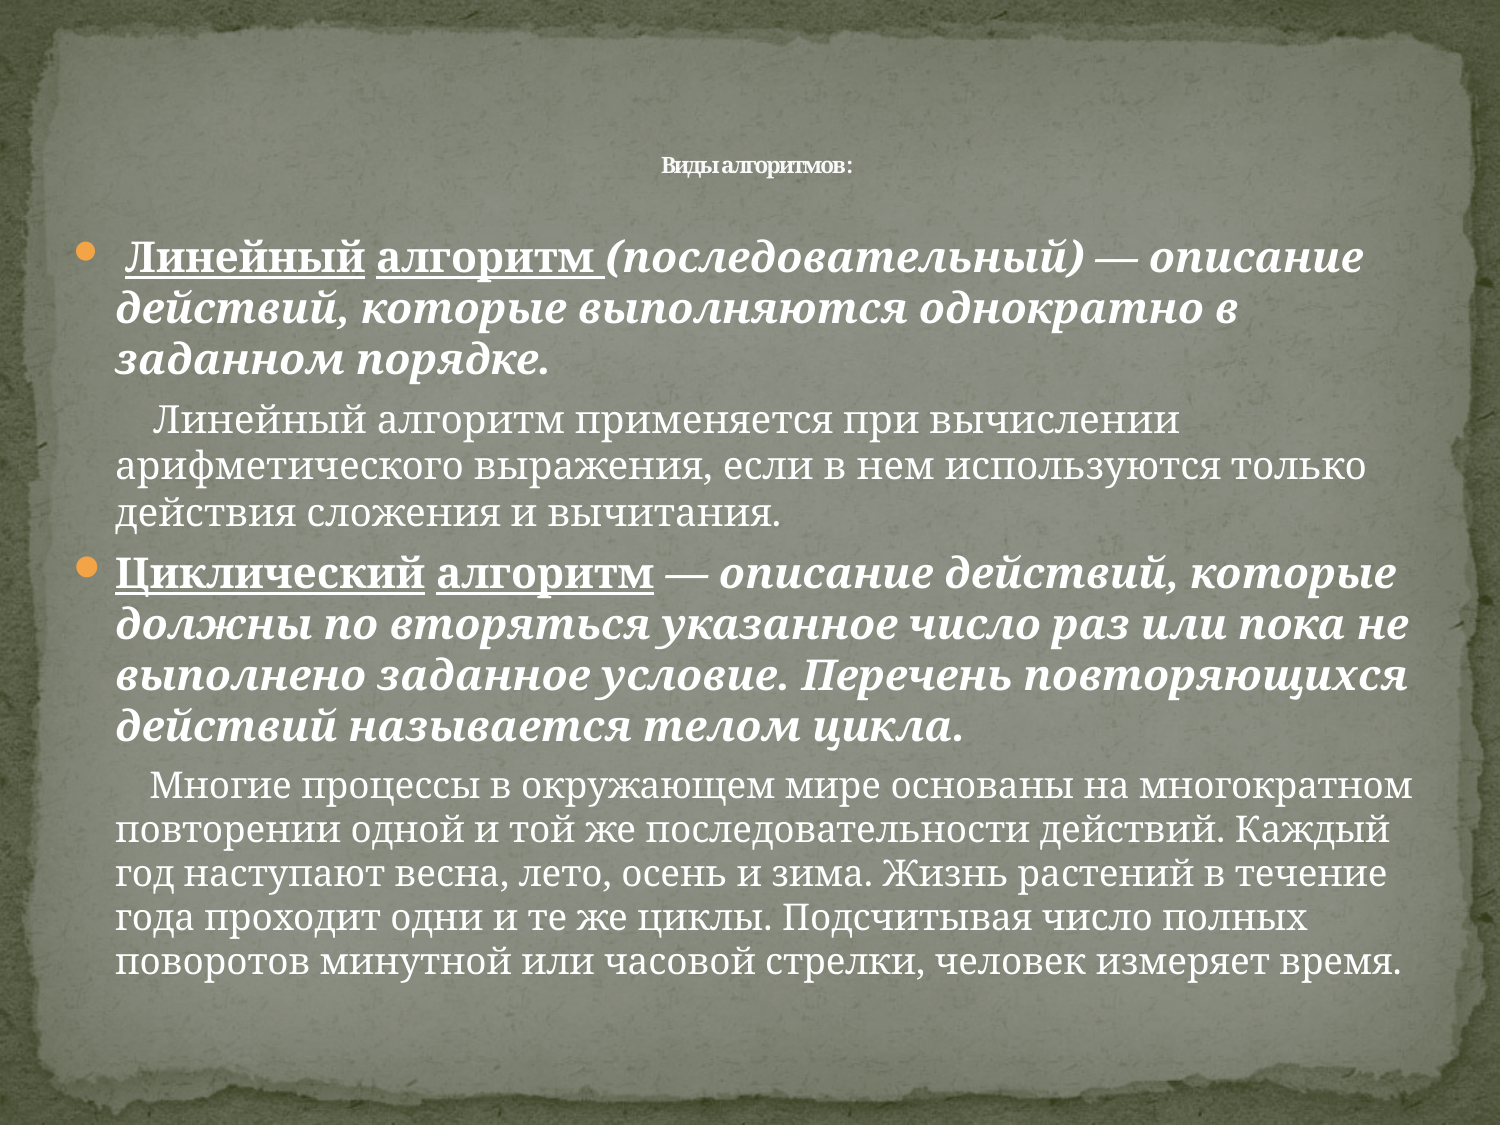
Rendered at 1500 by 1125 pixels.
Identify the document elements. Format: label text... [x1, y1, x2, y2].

list Линейный алгоритм (последовательный) — описание действий, которые выполняются однократно в заданном порядке. Линейный алгоритм применяется при вычислении арифметического выражения, если в нем используются только действия сложения и вычитания. Циклический алгоритм — описание действий, которые должны по вторяться указанное число раз или пока не выполнено заданное условие. Перечень повторяющихся действий называется телом цикла. Многие процессы в окружающем мире основаны на многократном повторении одной и той же последовательности действий. Каждый год наступают весна, лето, осень и зима. Жизнь растений в течение года проходит одни и те же циклы. Подсчитывая число полных поворотов минутной или часовой стрелки, человек измеряет время. [58, 222, 1454, 1000]
title Виды алгоритмов: [81, 58, 1433, 186]
